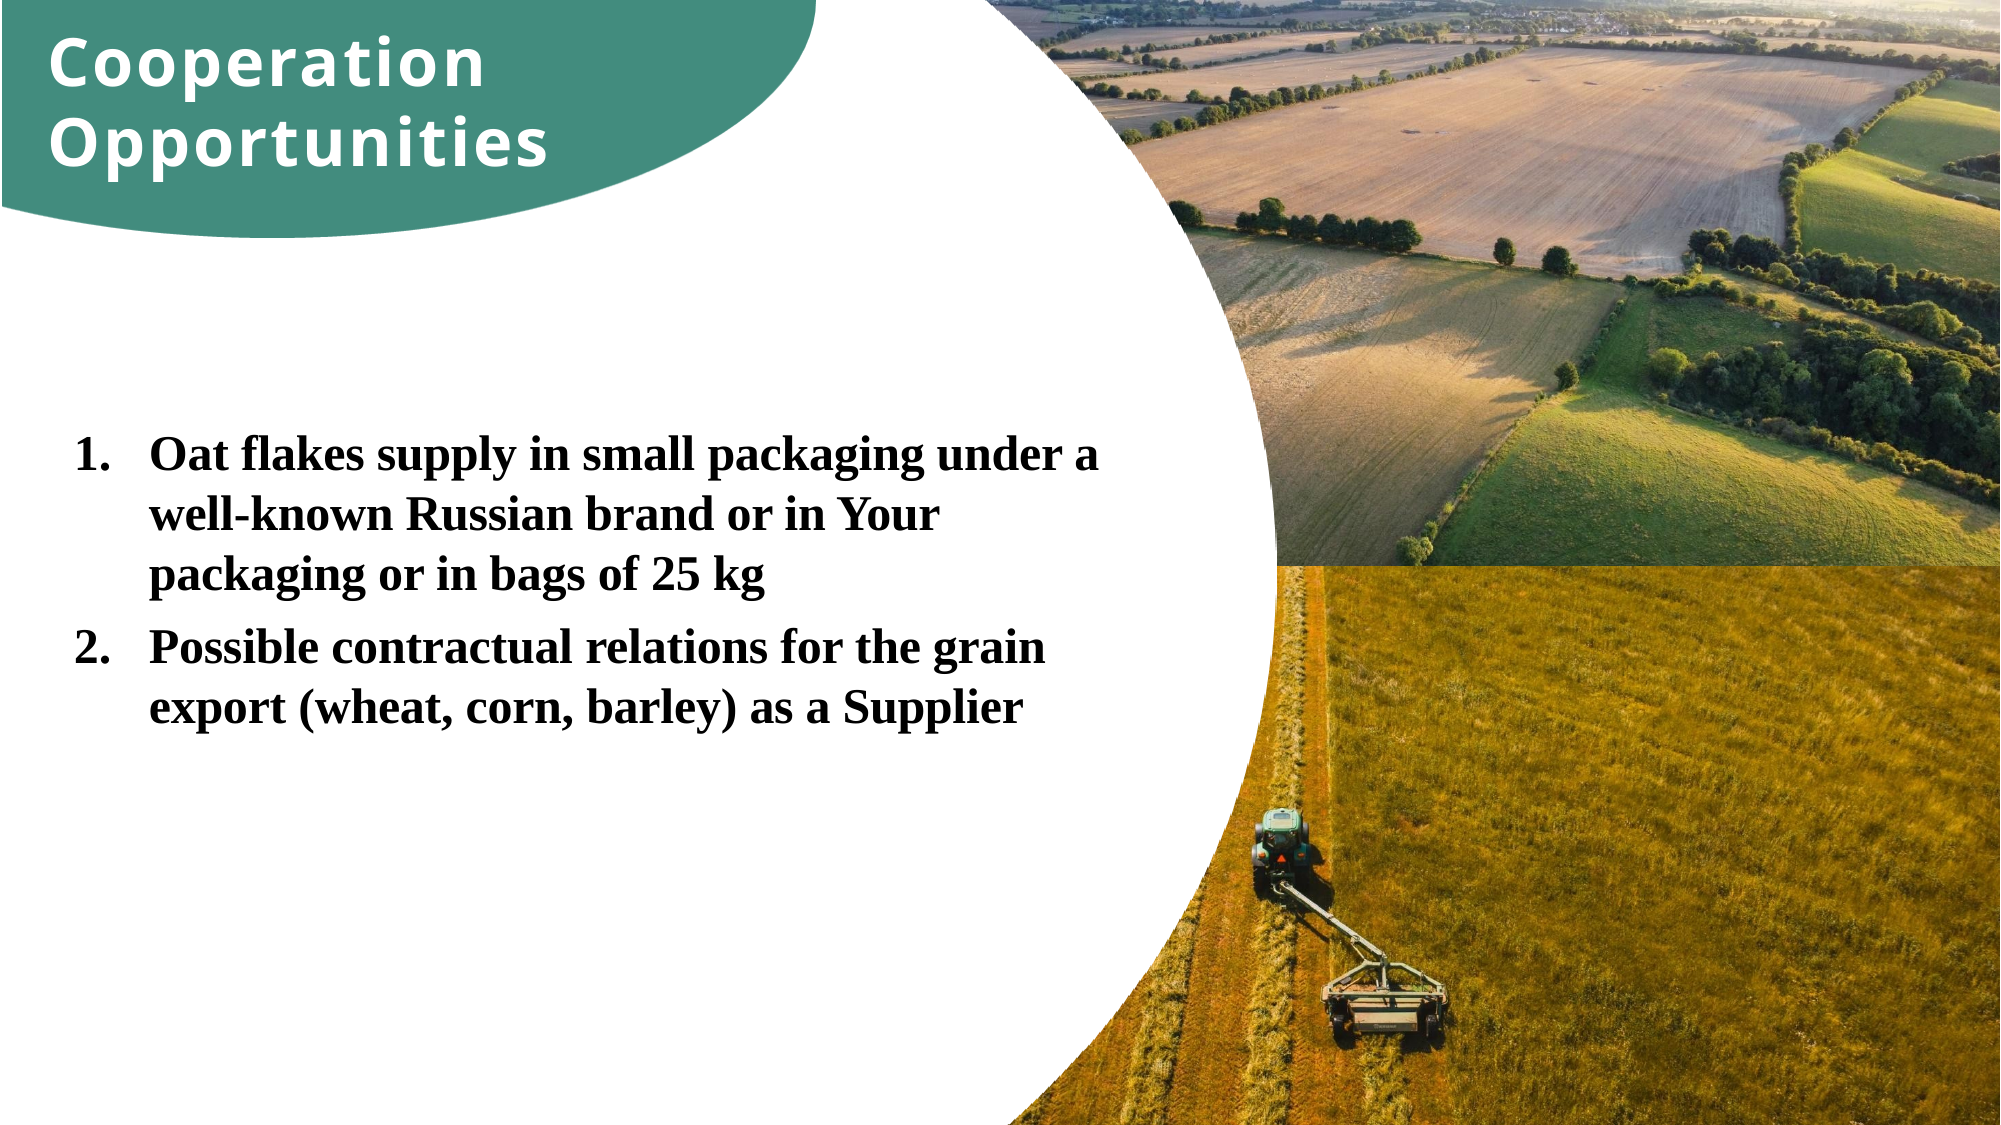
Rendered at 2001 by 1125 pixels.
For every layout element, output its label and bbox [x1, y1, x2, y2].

text_box [2, 0, 2000, 1125]
